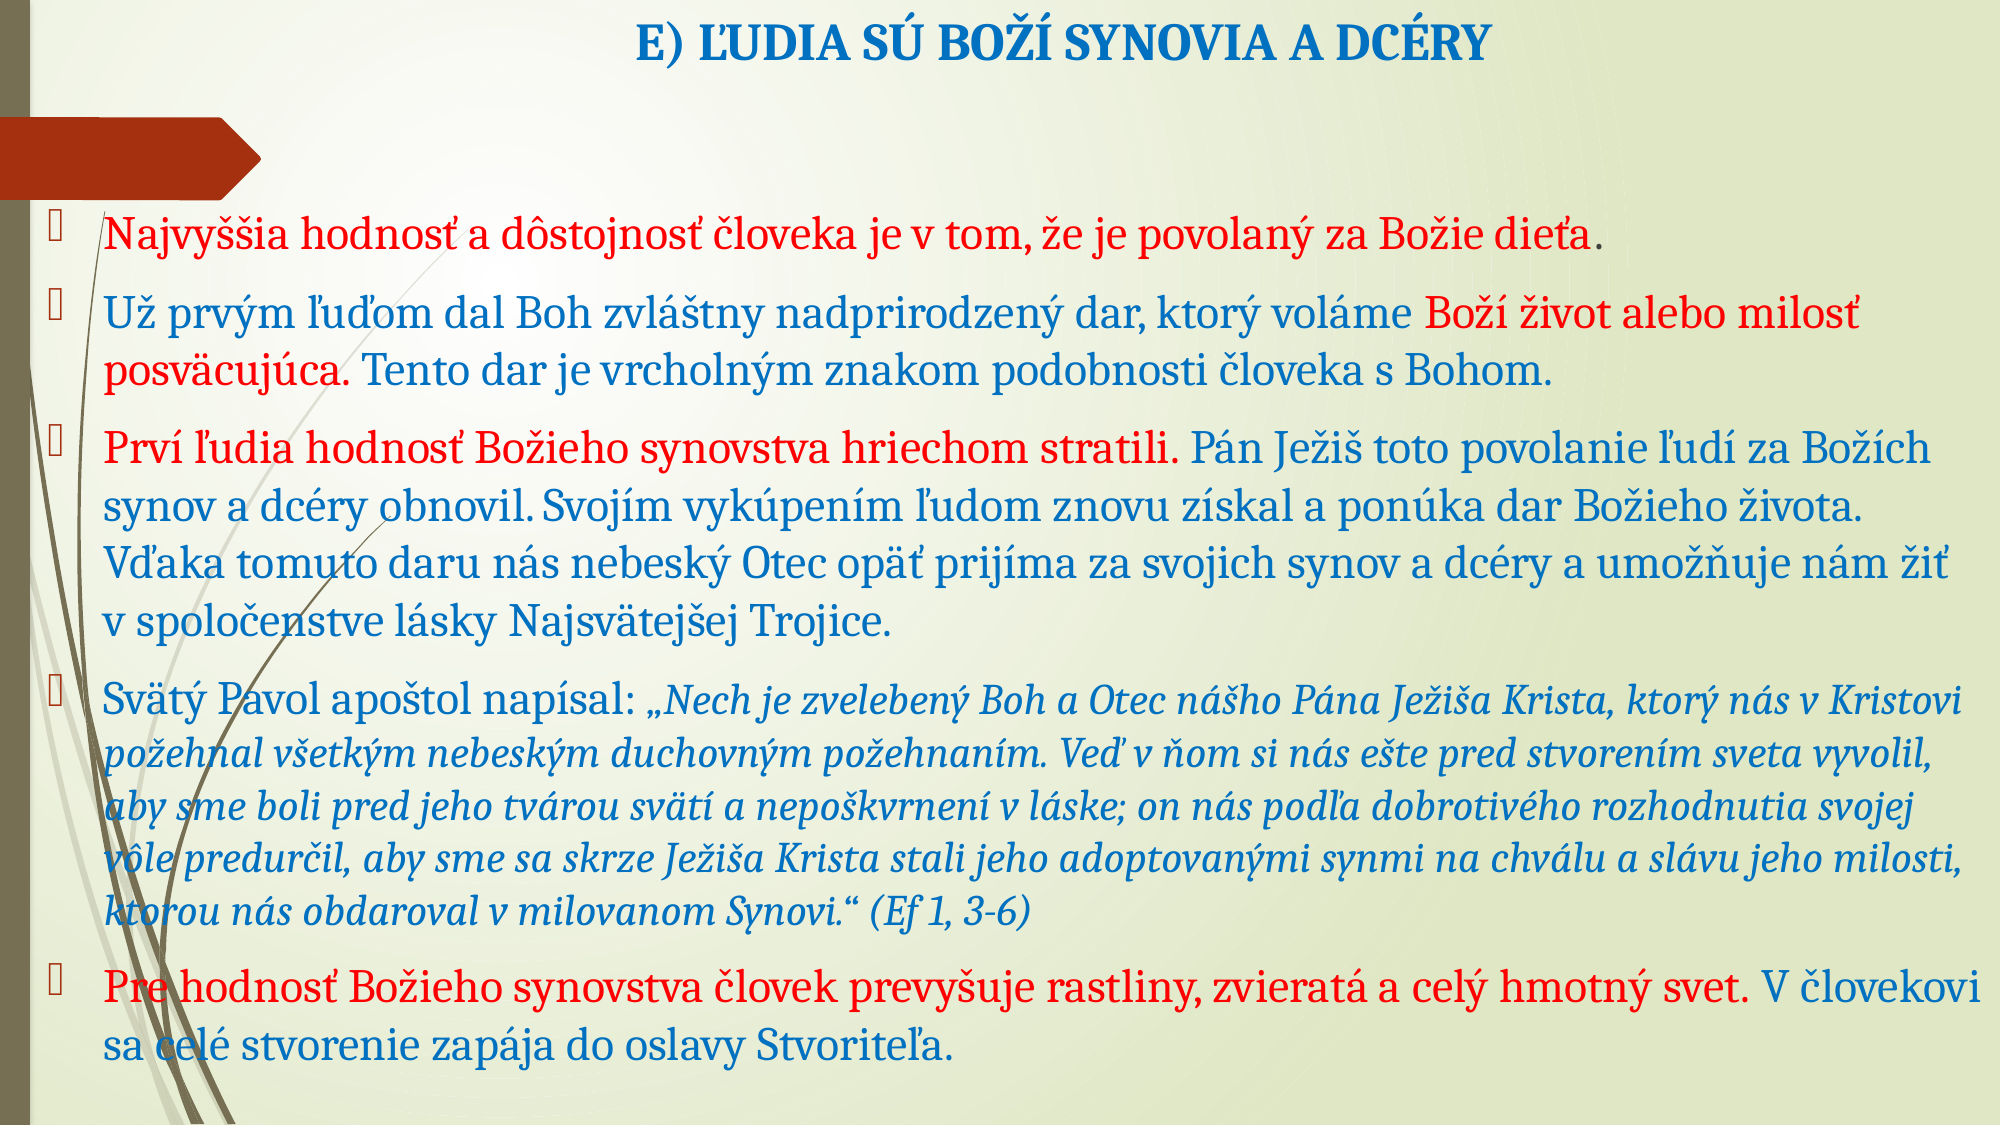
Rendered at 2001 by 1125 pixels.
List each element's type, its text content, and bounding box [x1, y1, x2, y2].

title E) ĽUDIA SÚ BOŽÍ SYNOVIA A DCÉRY [32, 0, 2000, 144]
list Najvyššia hodnosť a dôstojnosť človeka je v tom, že je povolaný za Božie dieťa. Už prvým ľuďom dal Boh zvláštny nadprirodzený dar, ktorý voláme Boží život alebo milosť posväcujúca. Tento dar je vrcholným znakom podobnosti človeka s Bohom. Prví ľudia hodnosť Božieho synovstva hriechom stratili. Pán Ježiš toto povolanie ľudí za Božích synov a dcéry obnovil. Svojím vykúpením ľudom znovu získal a ponúka dar Božieho života. Vďaka tomuto daru nás nebeský Otec opäť prijíma za svojich synov a dcéry a umožňuje nám žiť v spoločenstve lásky Najsvätejšej Trojice. Svätý Pavol apoštol napísal: „Nech je zvelebený Boh a Otec nášho Pána Ježiša Krista, ktorý nás v Kristovi požehnal všetkým nebeským duchovným požehnaním. Veď v ňom si nás ešte pred stvorením sveta vyvolil, aby sme boli pred jeho tvárou svätí a nepoškvrnení v láske; on nás podľa dobrotivého rozhodnutia svojej vôle predurčil, aby sme sa skrze Ježiša Krista stali jeho adoptovanými synmi na chválu a slávu jeho milosti, ktorou nás obdaroval v milovanom Synovi.“ (Ef 1, 3-6) Pre hodnosť Božieho synovstva človek prevyšuje rastliny, zvieratá a celý hmotný svet. V človekovi sa celé stvorenie zapája do oslavy Stvoriteľa. [32, 194, 2000, 1116]
